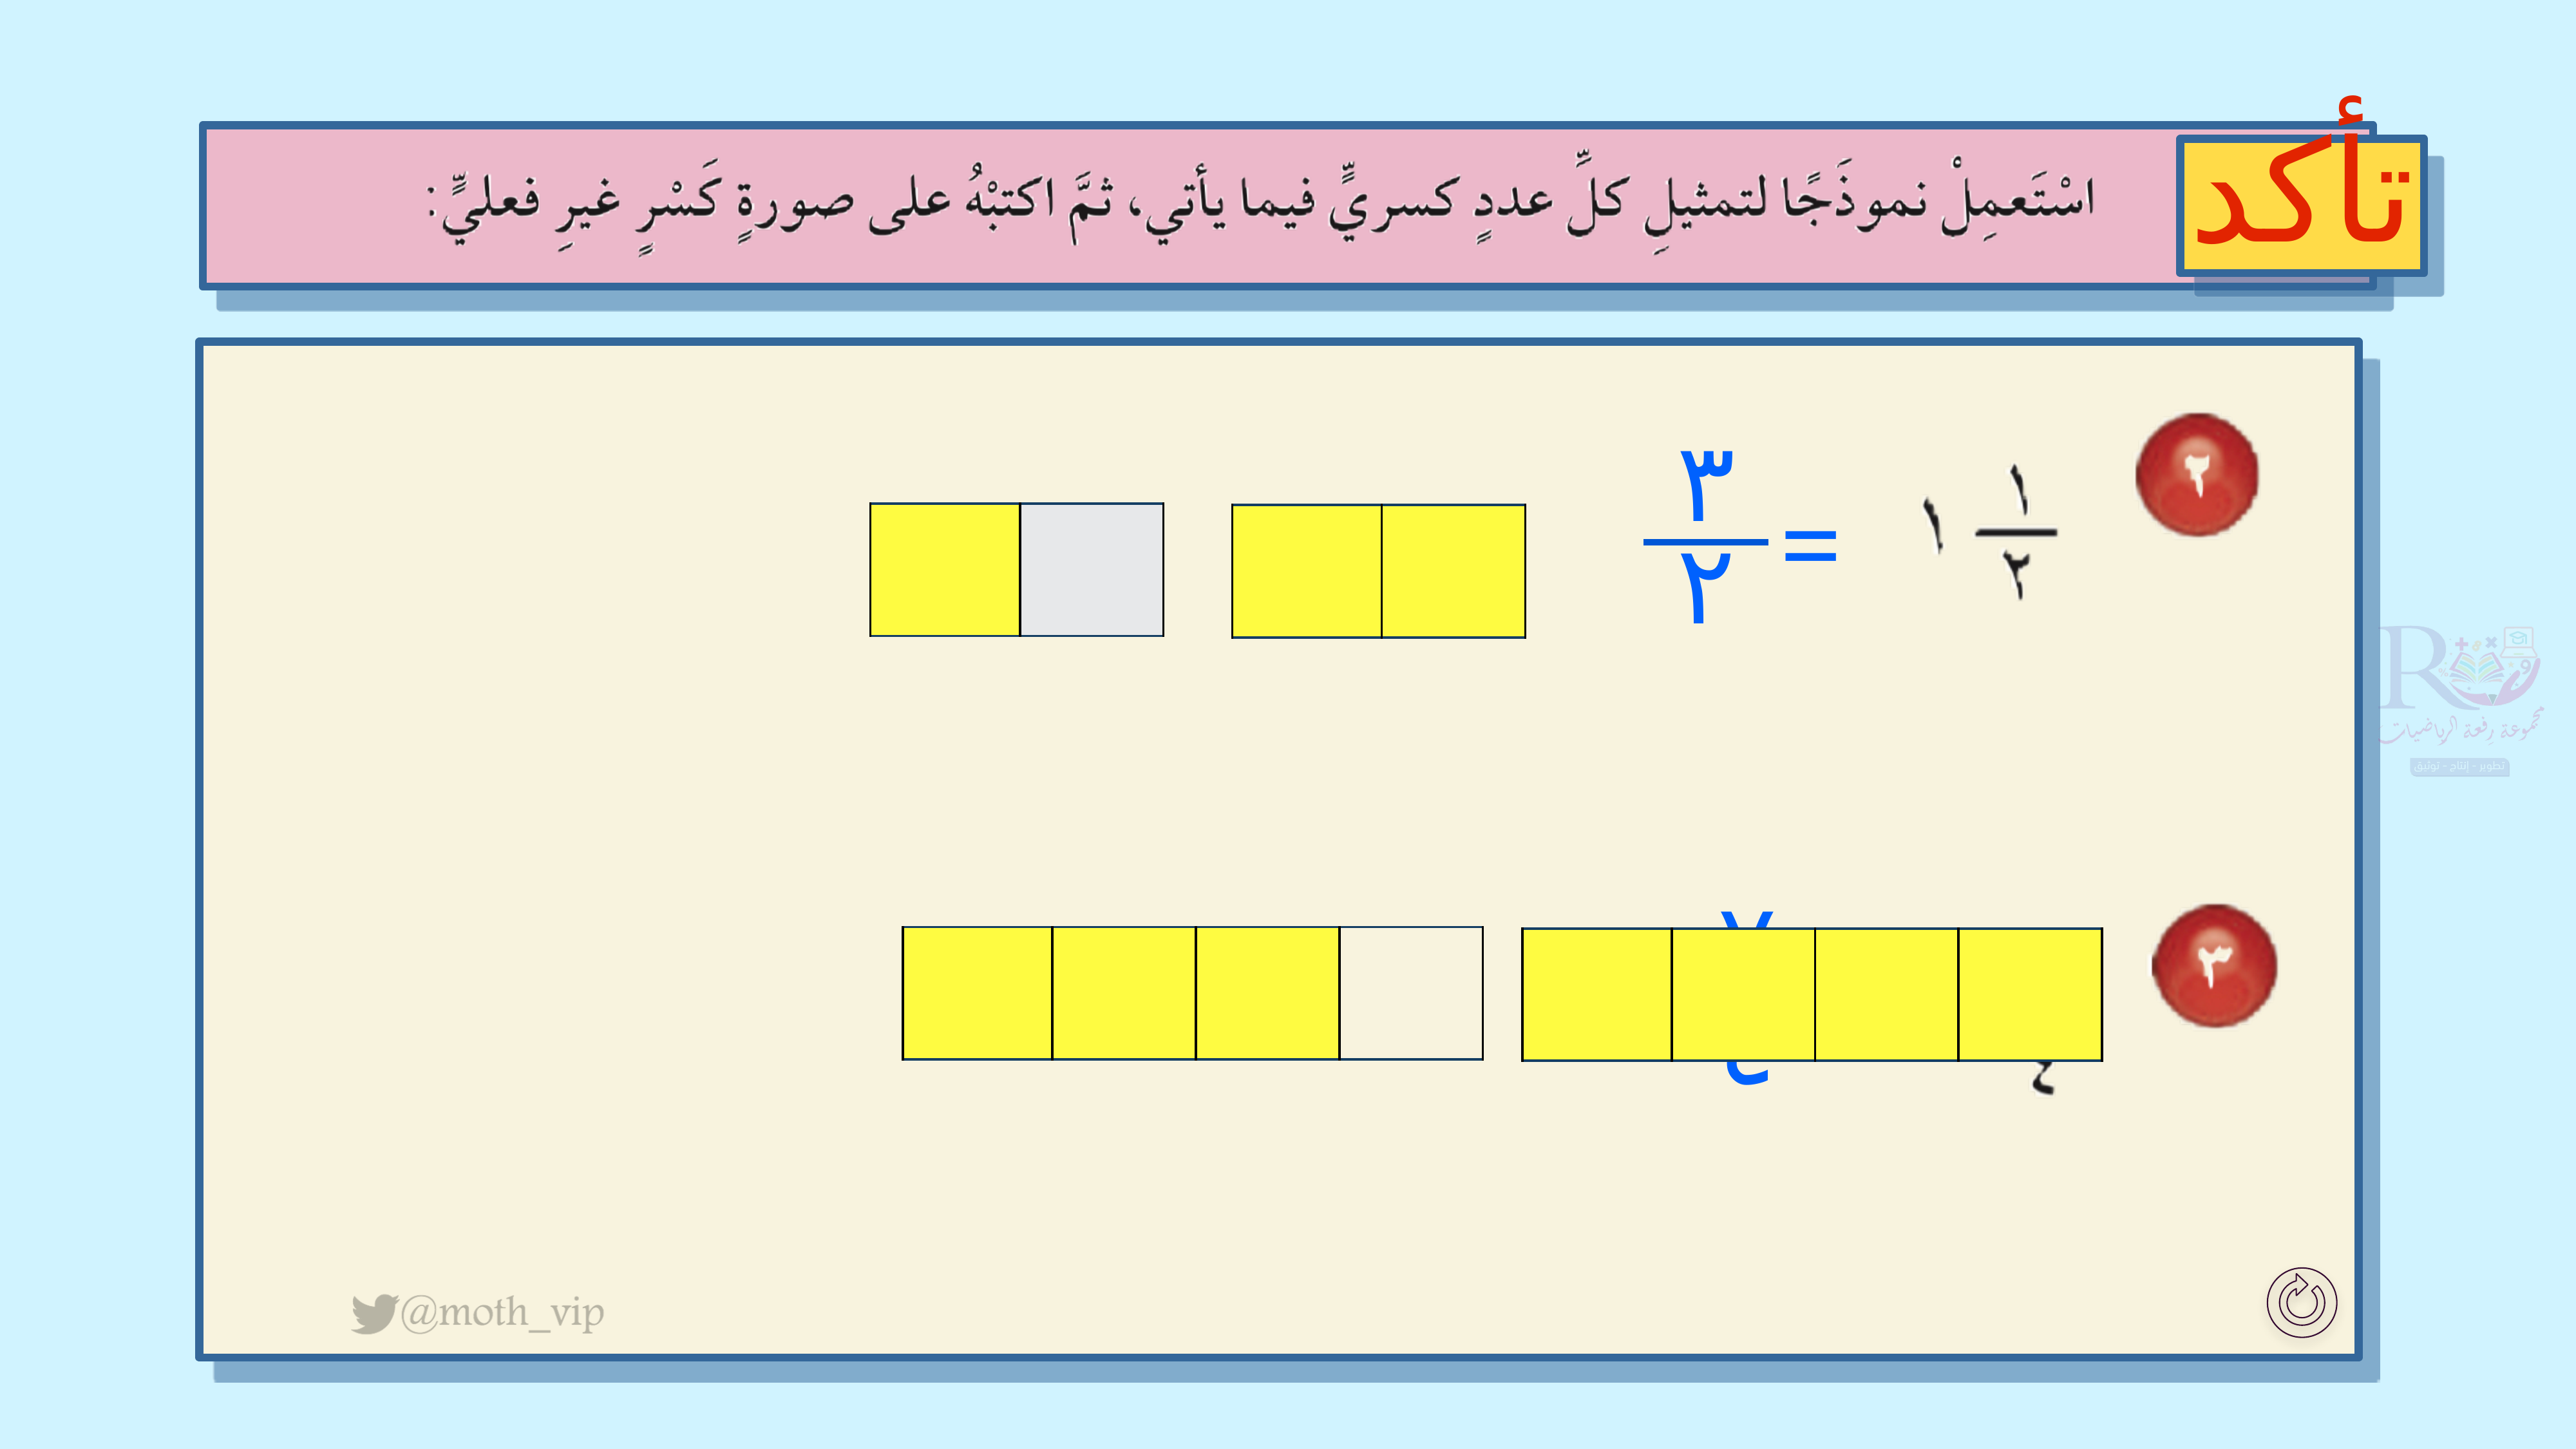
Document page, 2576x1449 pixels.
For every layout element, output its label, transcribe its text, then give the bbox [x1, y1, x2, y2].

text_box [1642, 849, 1958, 1164]
table_header [904, 928, 1051, 1058]
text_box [1600, 388, 1917, 703]
text_box [2267, 1267, 2337, 1338]
table_header [1233, 506, 1381, 636]
table_header [1197, 928, 1338, 1058]
text_box تأكد [2157, 106, 2447, 286]
table_header [871, 505, 1019, 635]
table_header [1021, 505, 1162, 635]
picture [1958, 880, 2363, 1110]
picture [383, 132, 2193, 274]
picture [1917, 388, 2338, 619]
title [199, 121, 2197, 290]
table_header [1383, 506, 1524, 636]
table_header [1341, 928, 1482, 1058]
table_header [1524, 930, 1634, 1059]
table_header [1054, 928, 1195, 1058]
